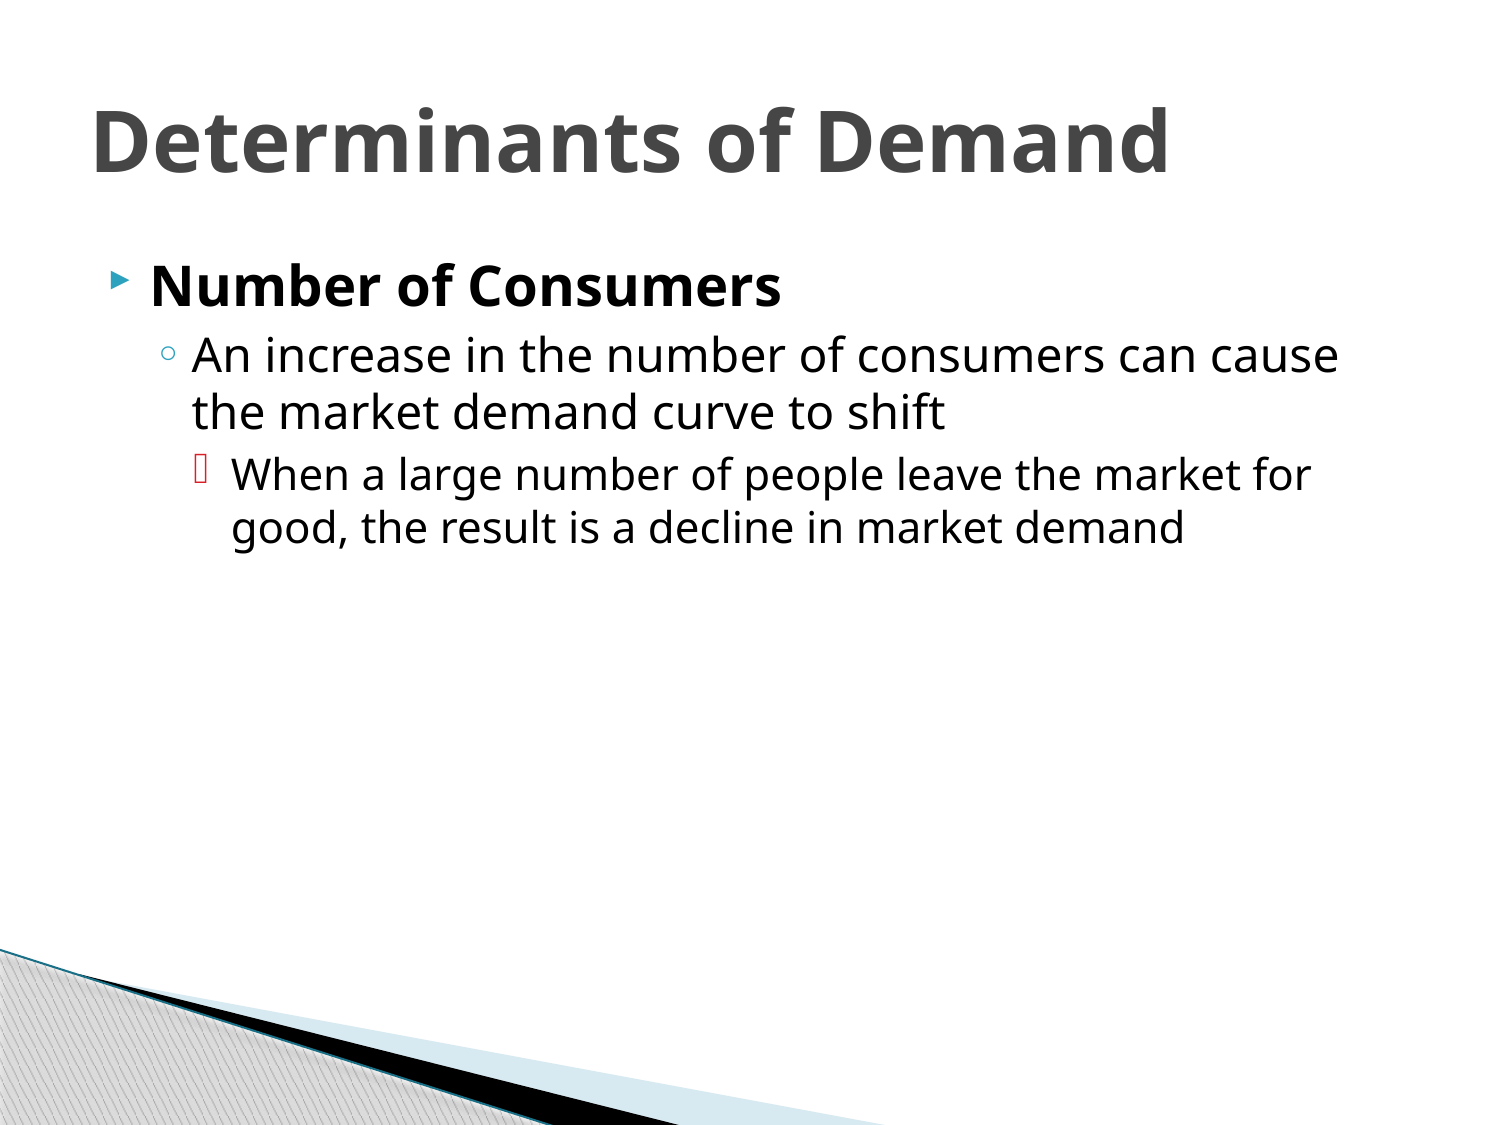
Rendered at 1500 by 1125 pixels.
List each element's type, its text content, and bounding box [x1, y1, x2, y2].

list Number of Consumers An increase in the number of consumers can cause the market demand curve to shift When a large number of people leave the market for good, the result is a decline in market demand [75, 243, 1425, 986]
title Determinants of Demand [75, 45, 1425, 233]
